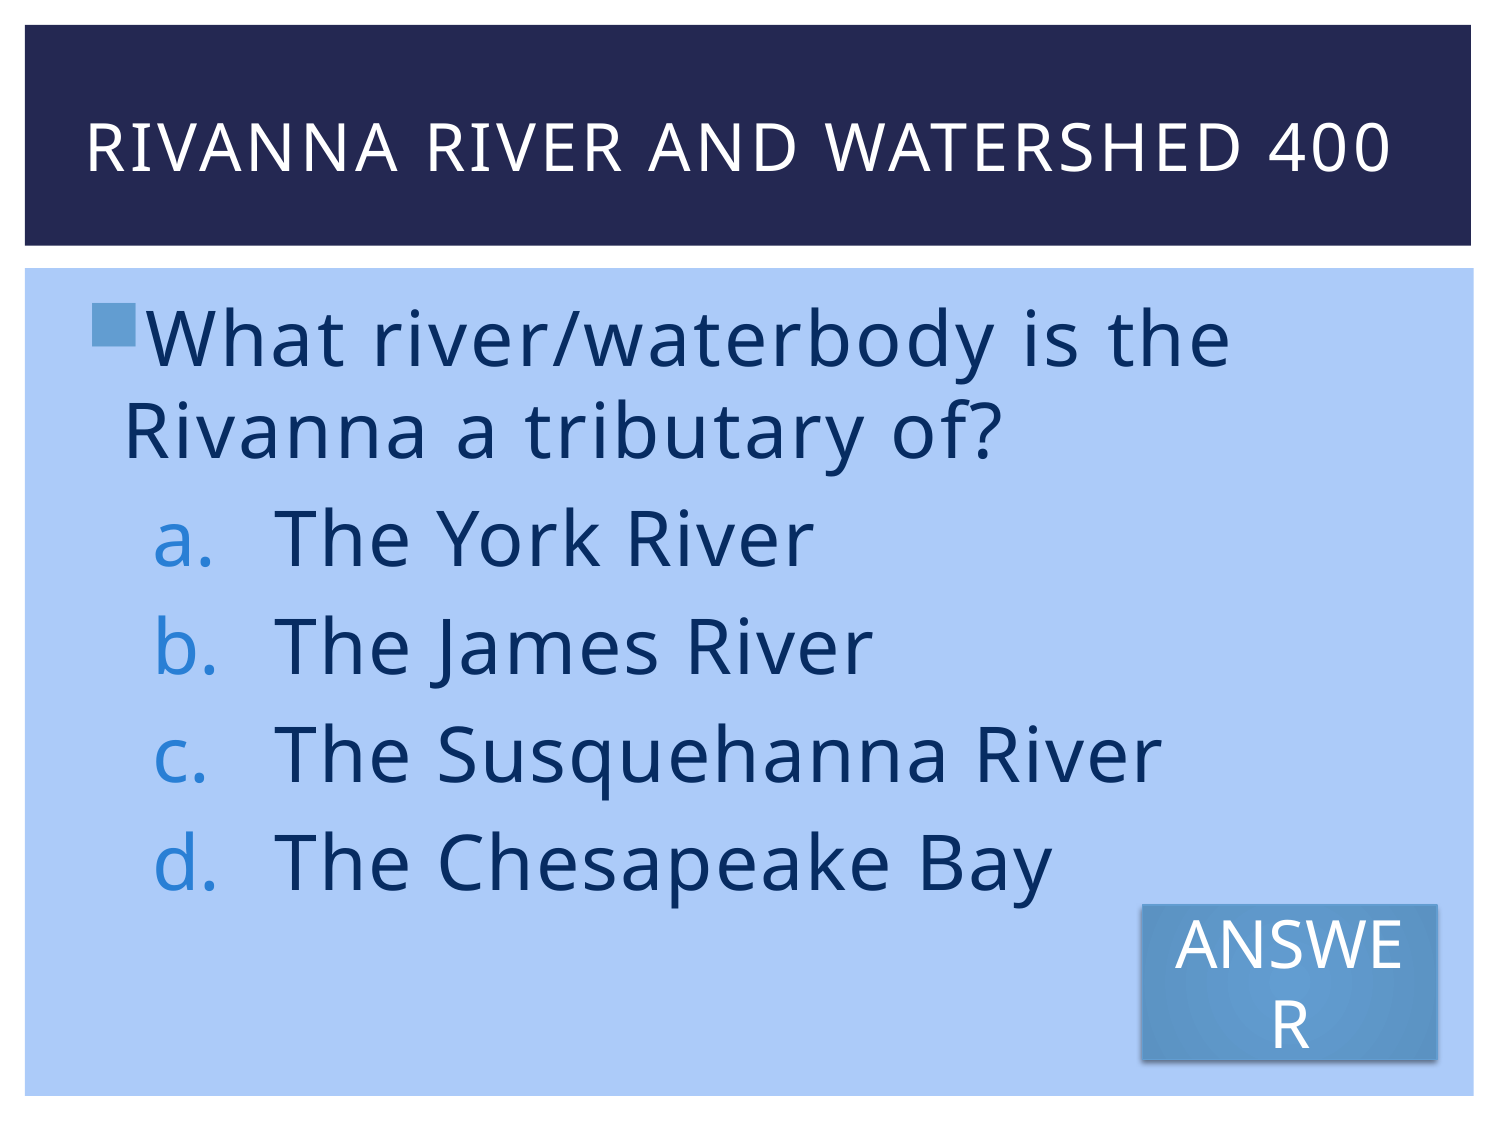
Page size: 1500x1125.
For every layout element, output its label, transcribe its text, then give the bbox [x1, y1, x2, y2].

title RIVANNA RIVER AND WATERSHED 400 [62, 58, 1438, 232]
list What river/waterbody is the Rivanna a tributary of? The York River The James River The Susquehanna River The Chesapeake Bay [62, 281, 1442, 1005]
text_box ANSWER [1142, 904, 1438, 1060]
